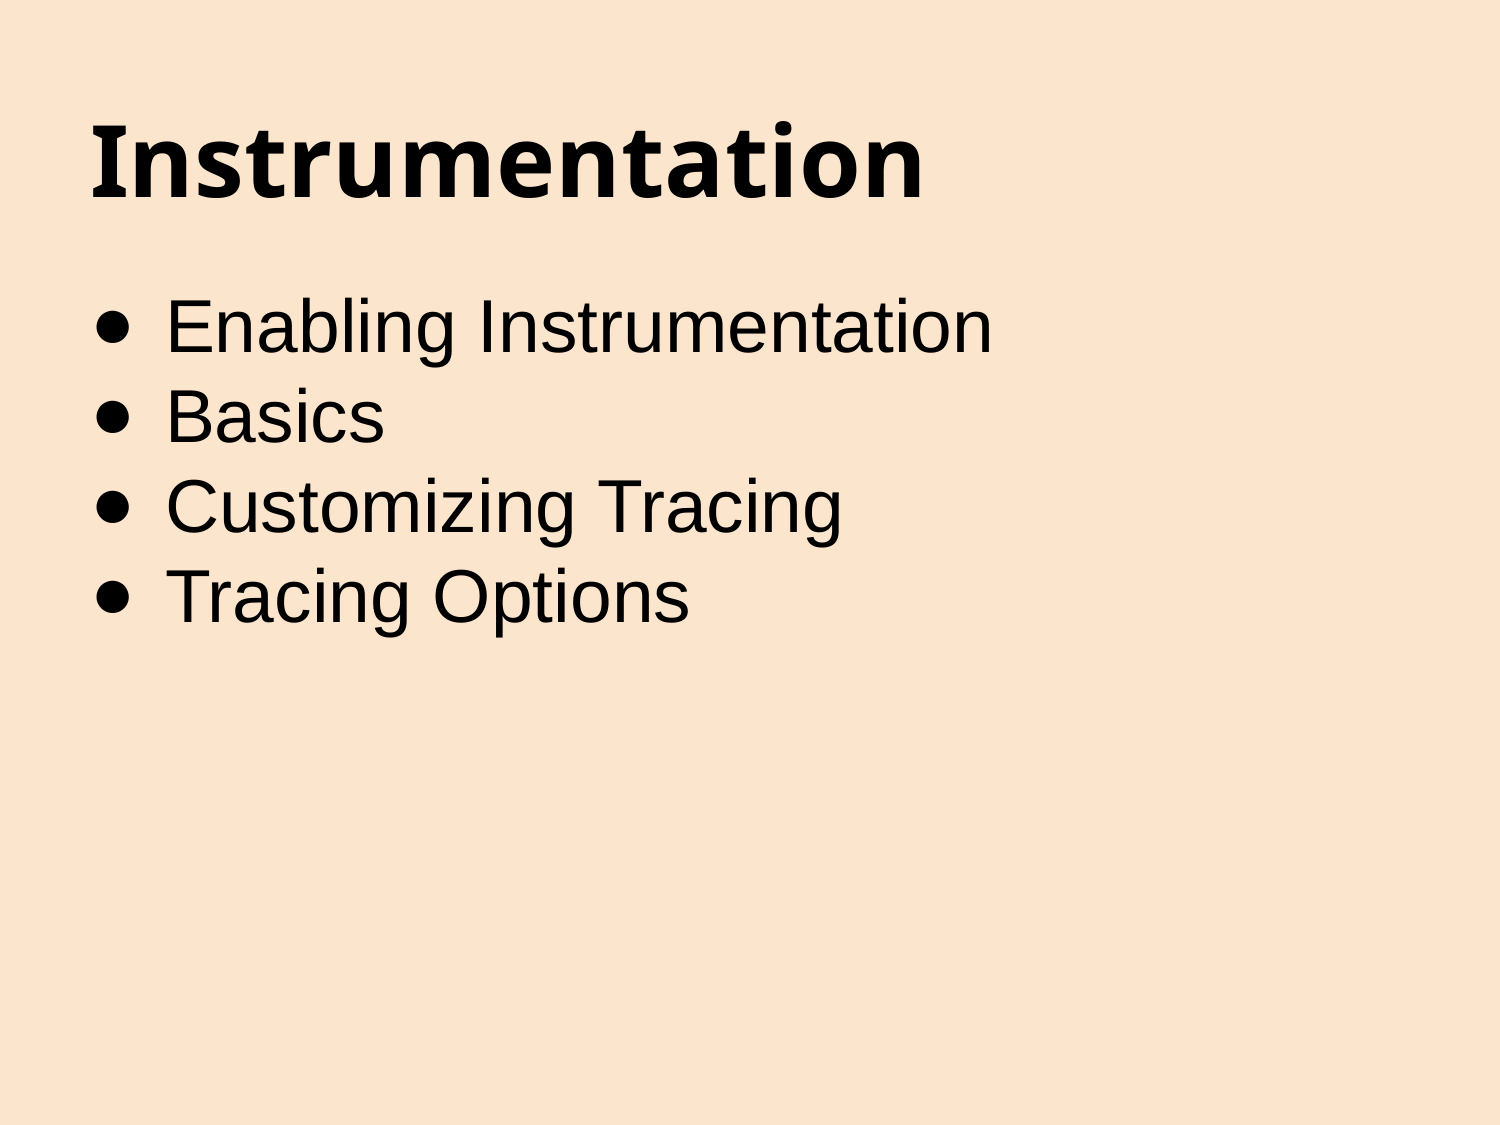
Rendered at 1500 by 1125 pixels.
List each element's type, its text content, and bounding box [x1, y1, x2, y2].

list Enabling Instrumentation Basics Customizing Tracing Tracing Options [75, 262, 1425, 1078]
title Instrumentation [75, 45, 1425, 233]
